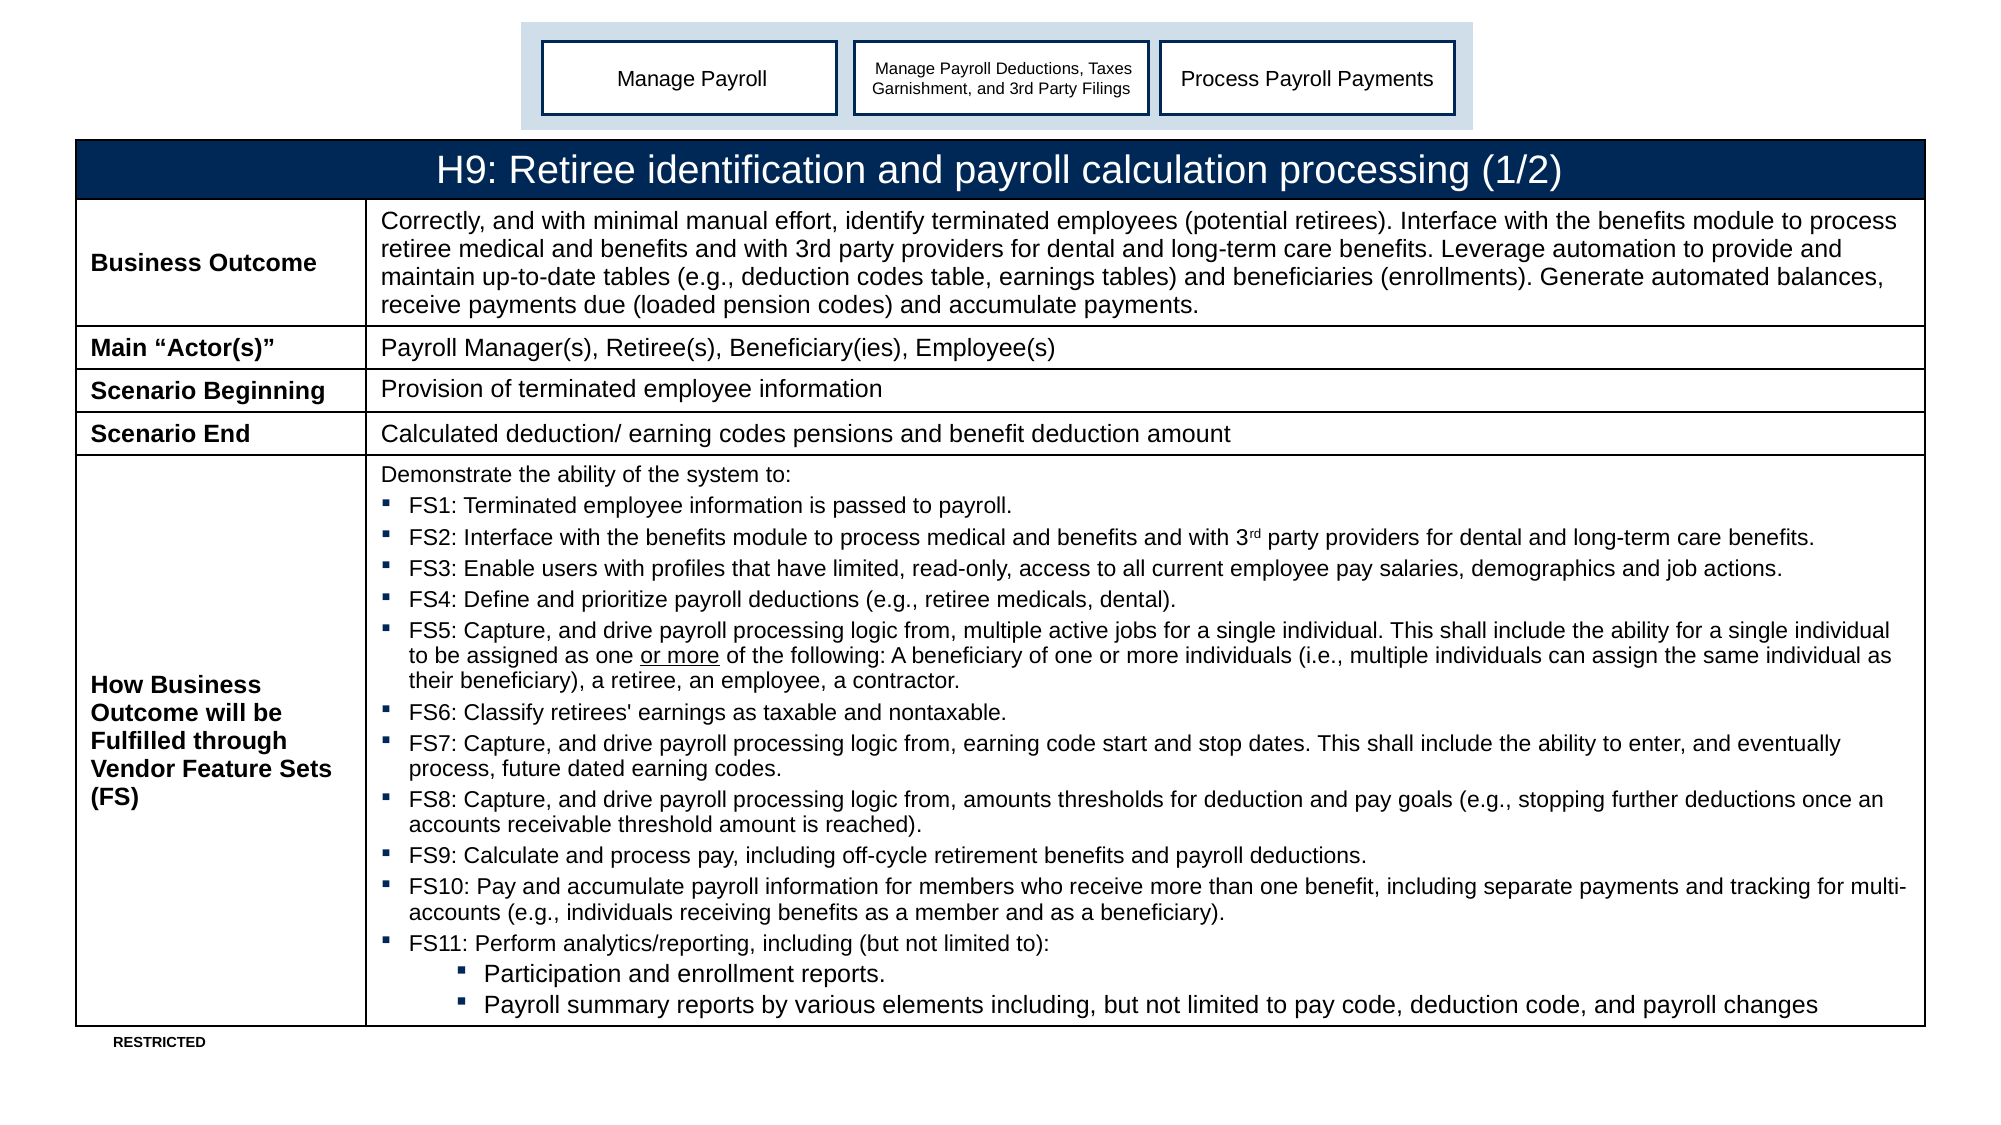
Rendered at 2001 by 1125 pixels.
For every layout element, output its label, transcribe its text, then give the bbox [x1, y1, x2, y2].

table_cell Provision of terminated employee information [367, 370, 1924, 411]
table_cell Main “Actor(s)” [77, 327, 365, 368]
table_cell Demonstrate the ability of the system to: FS1: Terminated employee information is passed to payroll. FS2: Interface with the benefits module to process medical and benefits and with 3rd party providers for dental and long-term care benefits. FS3: Enable users with profiles that have limited, read-only, access to all current employee pay salaries, demographics and job actions. FS4: Define and prioritize payroll deductions (e.g., retiree medicals, dental). FS5: Capture, and drive payroll processing logic from, multiple active jobs for a single individual. This shall include the ability for a single individual to be assigned as one or more of the following: A beneficiary of one or more individuals (i.e., multiple individuals can assign the same individual as their beneficiary), a retiree, an employee, a contractor. FS6: Classify retirees' earnings as taxable and nontaxable. FS7: Capture, and drive payroll processing logic from, earning code start and stop dates. This shall include the ability to enter, and eventually process, future dated earning codes. FS8: Capture, and drive payroll processing logic from, amounts thresholds for deduction and pay goals (e.g., stopping further deductions once an accounts receivable threshold amount is reached). FS9: Calculate and process pay, including off-cycle retirement benefits and payroll deductions. FS10: Pay and accumulate payroll information for members who receive more than one benefit, including separate payments and tracking for multi-accounts (e.g., individuals receiving benefits as a member and as a beneficiary). FS11: Perform analytics/reporting, including (but not limited to): Participation and enrollment reports. Payroll summary reports by various elements including, but not limited to pay code, deduction code, and payroll changes [367, 456, 1924, 1025]
table_cell Payroll Manager(s), Retiree(s), Beneficiary(ies), Employee(s) [367, 327, 1924, 368]
text_box Manage Payroll Deductions, Taxes Garnishment, and 3rd Party Filings [854, 41, 1149, 115]
text_box Manage Payroll [542, 41, 837, 115]
table_cell Business Outcome [77, 200, 365, 325]
table_header H9: Retiree identification and payroll calculation processing (1/2) [77, 141, 1924, 198]
text_box Process Payroll Payments [1160, 41, 1455, 115]
table_cell Correctly, and with minimal manual effort, identify terminated employees (potential retirees). Interface with the benefits module to process retiree medical and benefits and with 3rd party providers for dental and long-term care benefits. Leverage automation to provide and maintain up-to-date tables (e.g., deduction codes table, earnings tables) and beneficiaries (enrollments). Generate automated balances, receive payments due (loaded pension codes) and accumulate payments. [367, 200, 1924, 325]
table_cell Scenario End [77, 413, 365, 454]
text_box [517, 19, 1477, 133]
table_cell Scenario Beginning [77, 370, 365, 411]
table_cell Calculated deduction/ earning codes pensions and benefit deduction amount [367, 413, 1924, 454]
table_cell How Business Outcome will be Fulfilled through Vendor Feature Sets (FS) [77, 456, 365, 1025]
